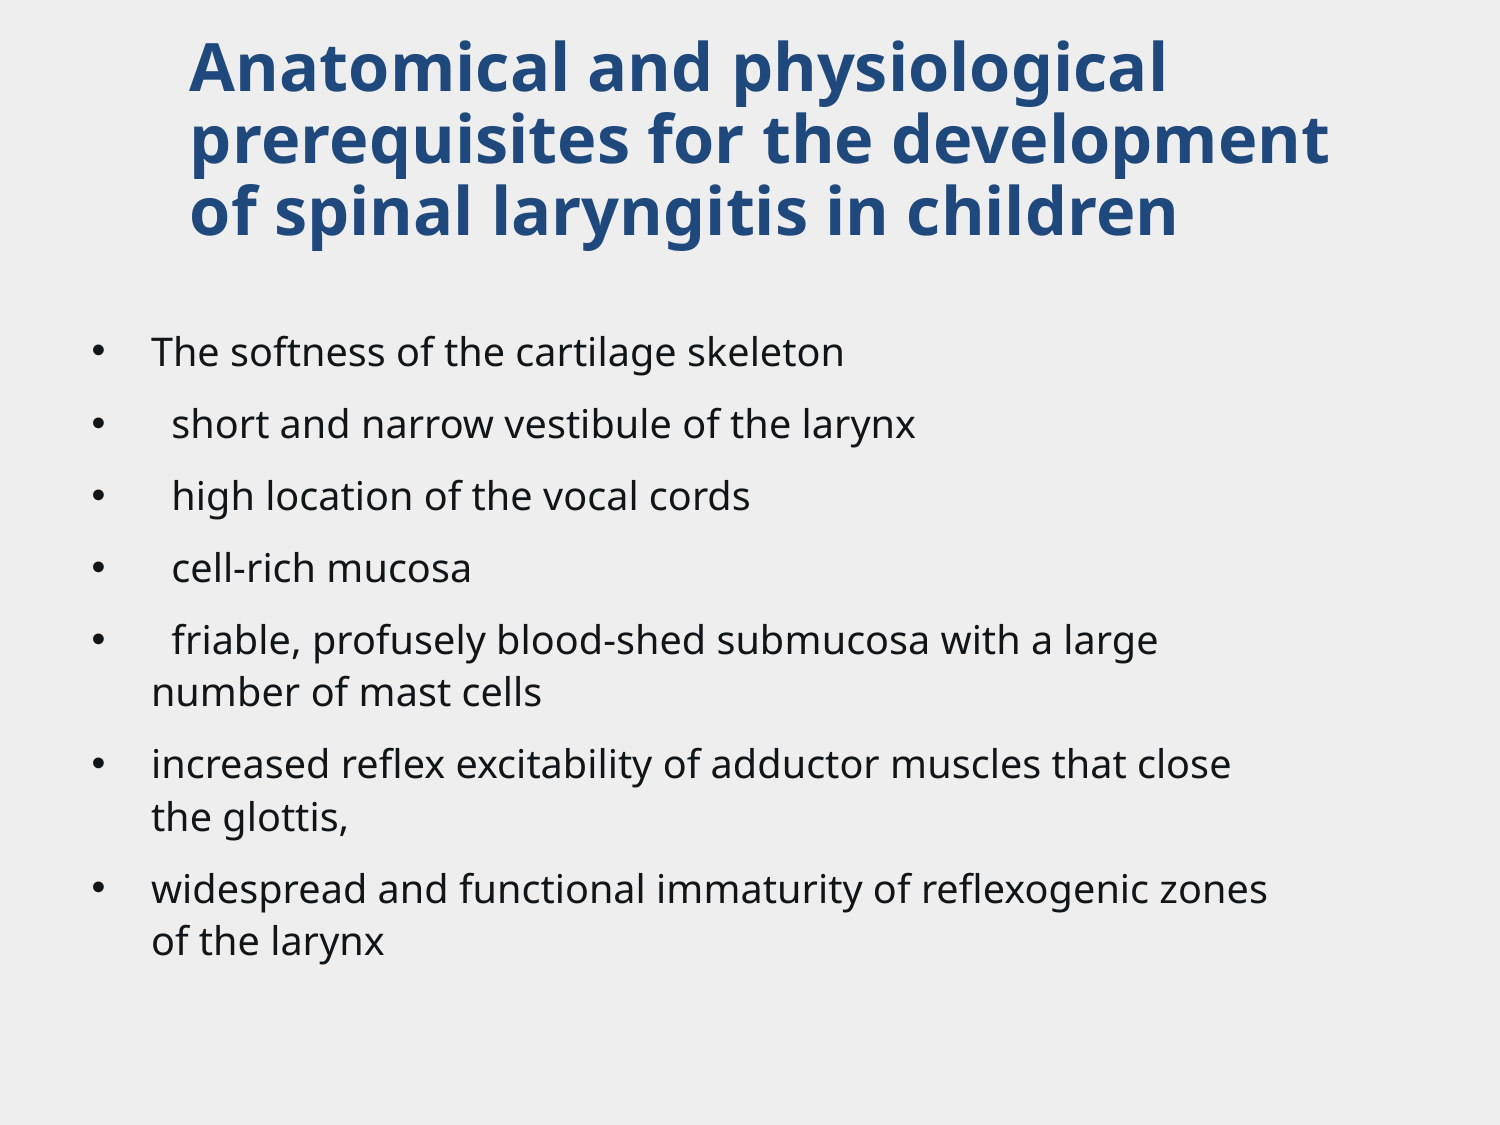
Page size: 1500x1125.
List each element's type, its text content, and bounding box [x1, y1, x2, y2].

list The softness of the cartilage skeleton short and narrow vestibule of the larynx high location of the vocal cords cell-rich mucosa friable, profusely blood-shed submucosa with a large number of mast cells increased reflex excitability of adductor muscles that close the glottis, widespread and functional immaturity of reflexogenic zones of the larynx [76, 314, 1294, 976]
title Anatomical and physiological prerequisites for the development of spinal laryngitis in children [174, 50, 1413, 235]
